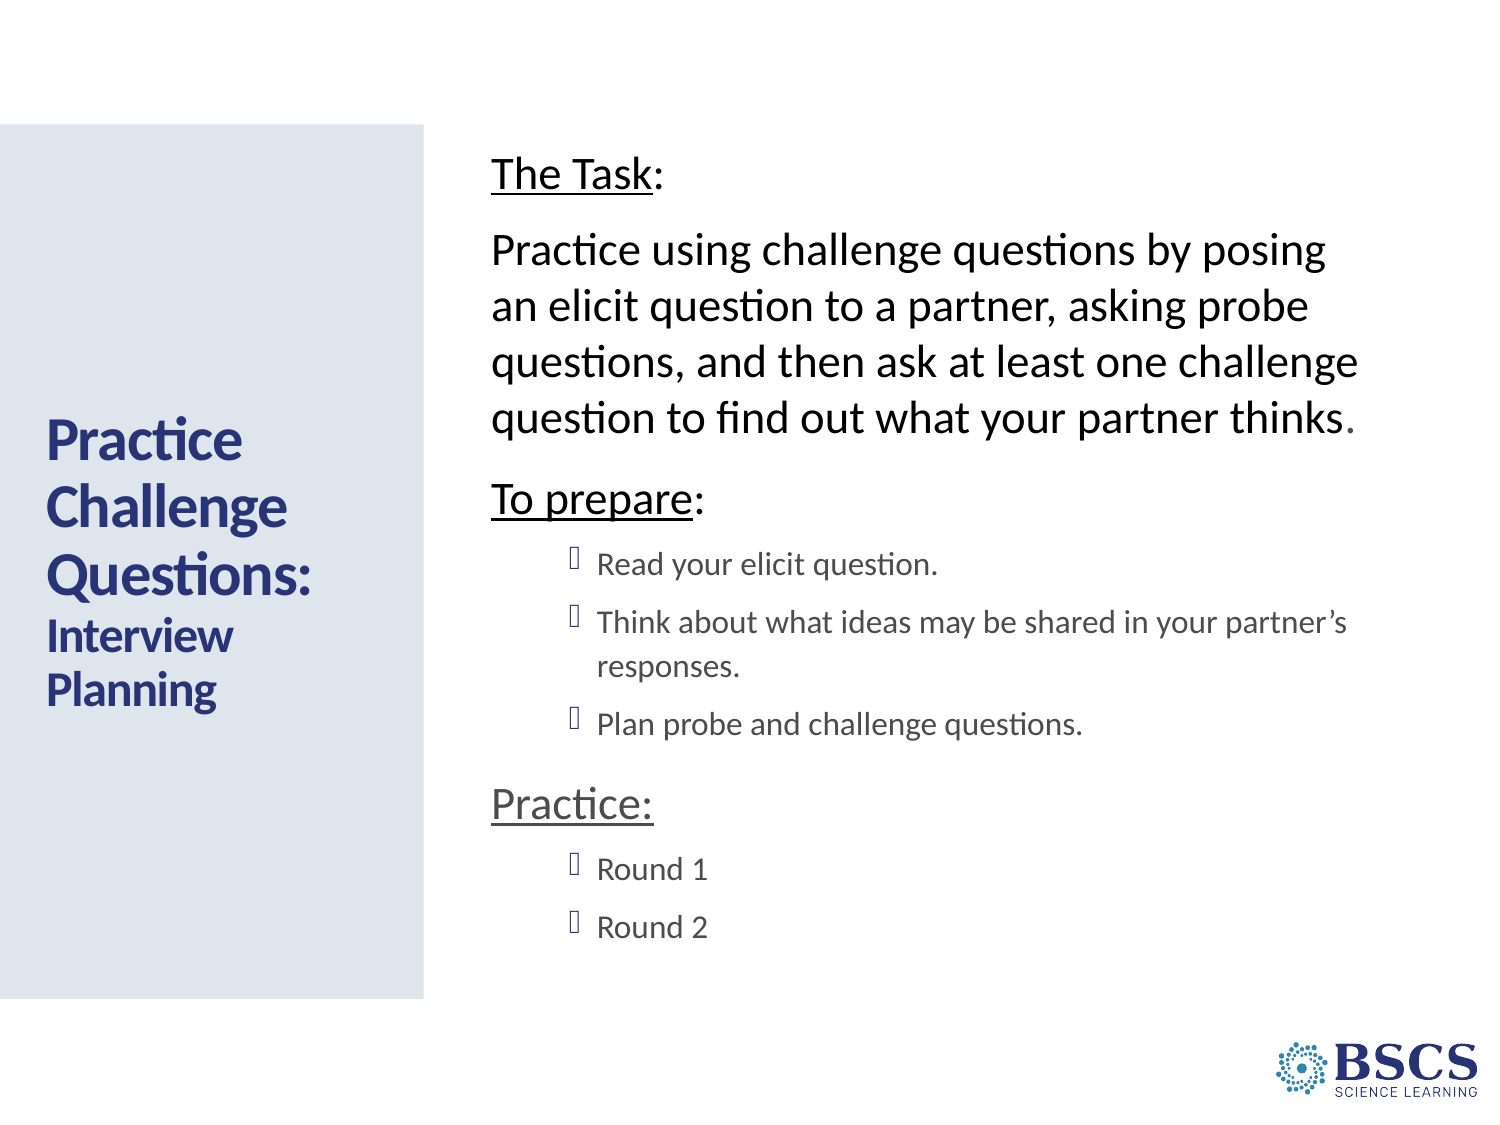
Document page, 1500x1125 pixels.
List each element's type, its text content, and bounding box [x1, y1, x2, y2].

title Practice Challenge Questions: Interview Planning [31, 184, 394, 940]
list The Task: Practice using challenge questions by posing an elicit question to a partner, asking probe questions, and then ask at least one challenge question to find out what your partner thinks. To prepare: Read your elicit question. Think about what ideas may be shared in your partner’s responses. Plan probe and challenge questions. Practice: Round 1 Round 2 [476, 141, 1376, 982]
picture [1275, 1041, 1478, 1098]
